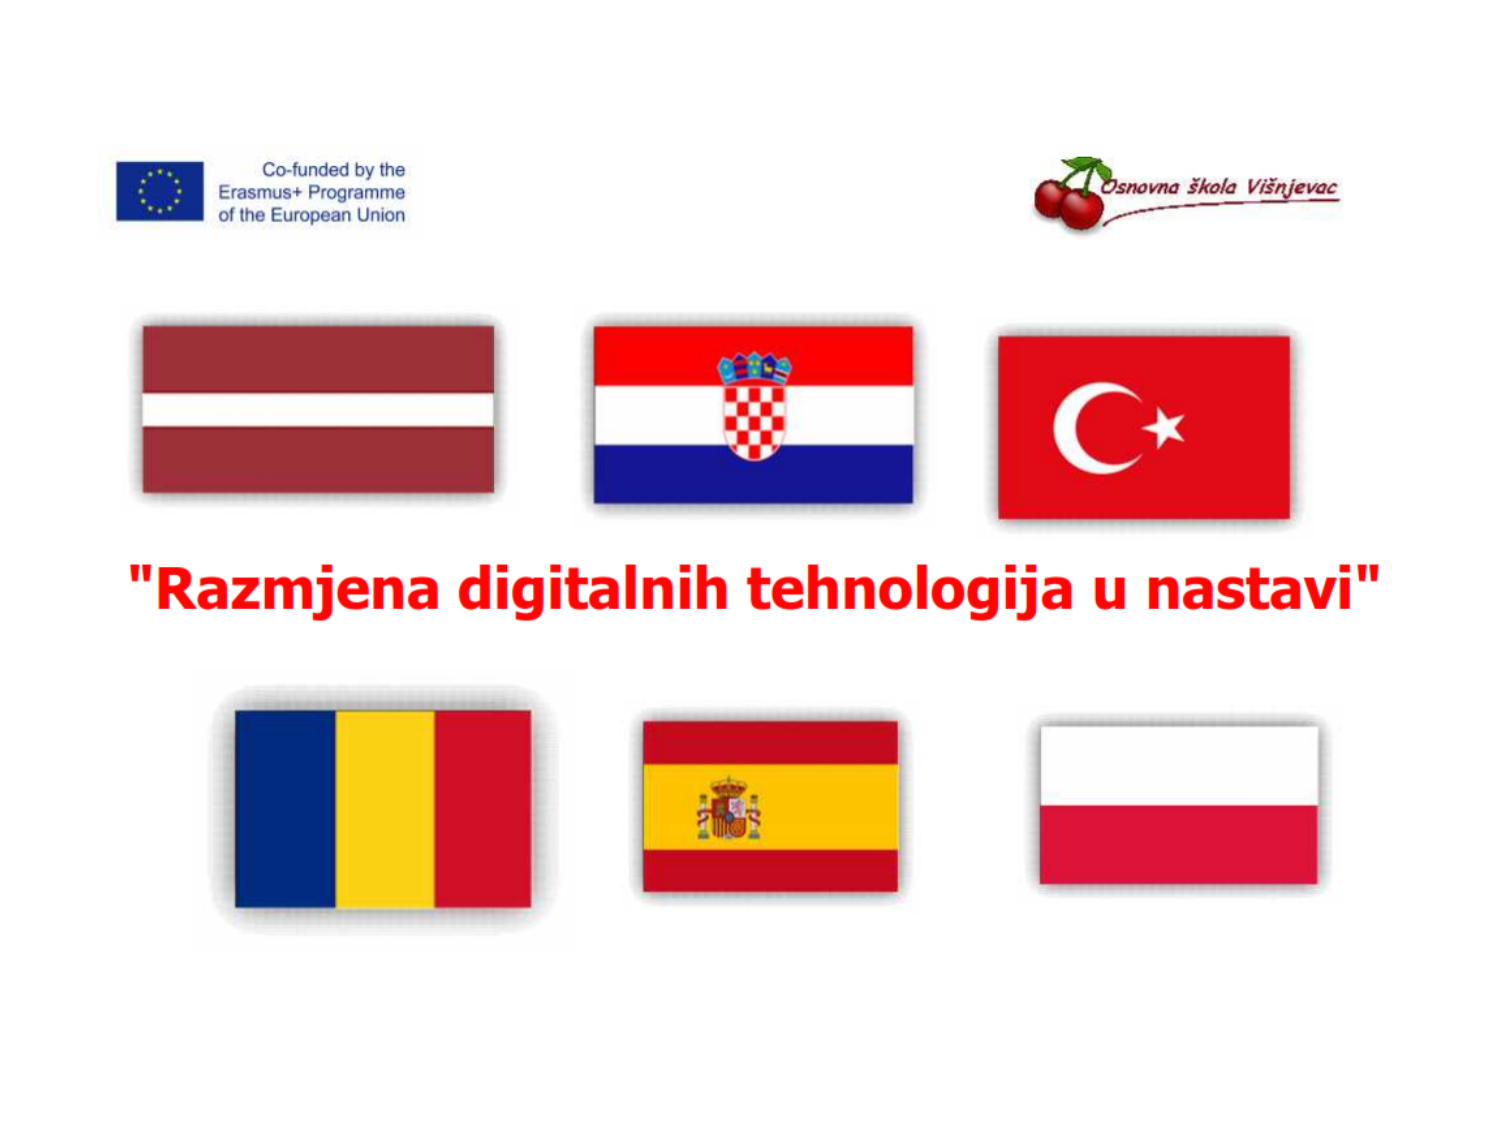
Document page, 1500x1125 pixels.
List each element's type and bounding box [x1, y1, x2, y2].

picture [40, 54, 1458, 1009]
